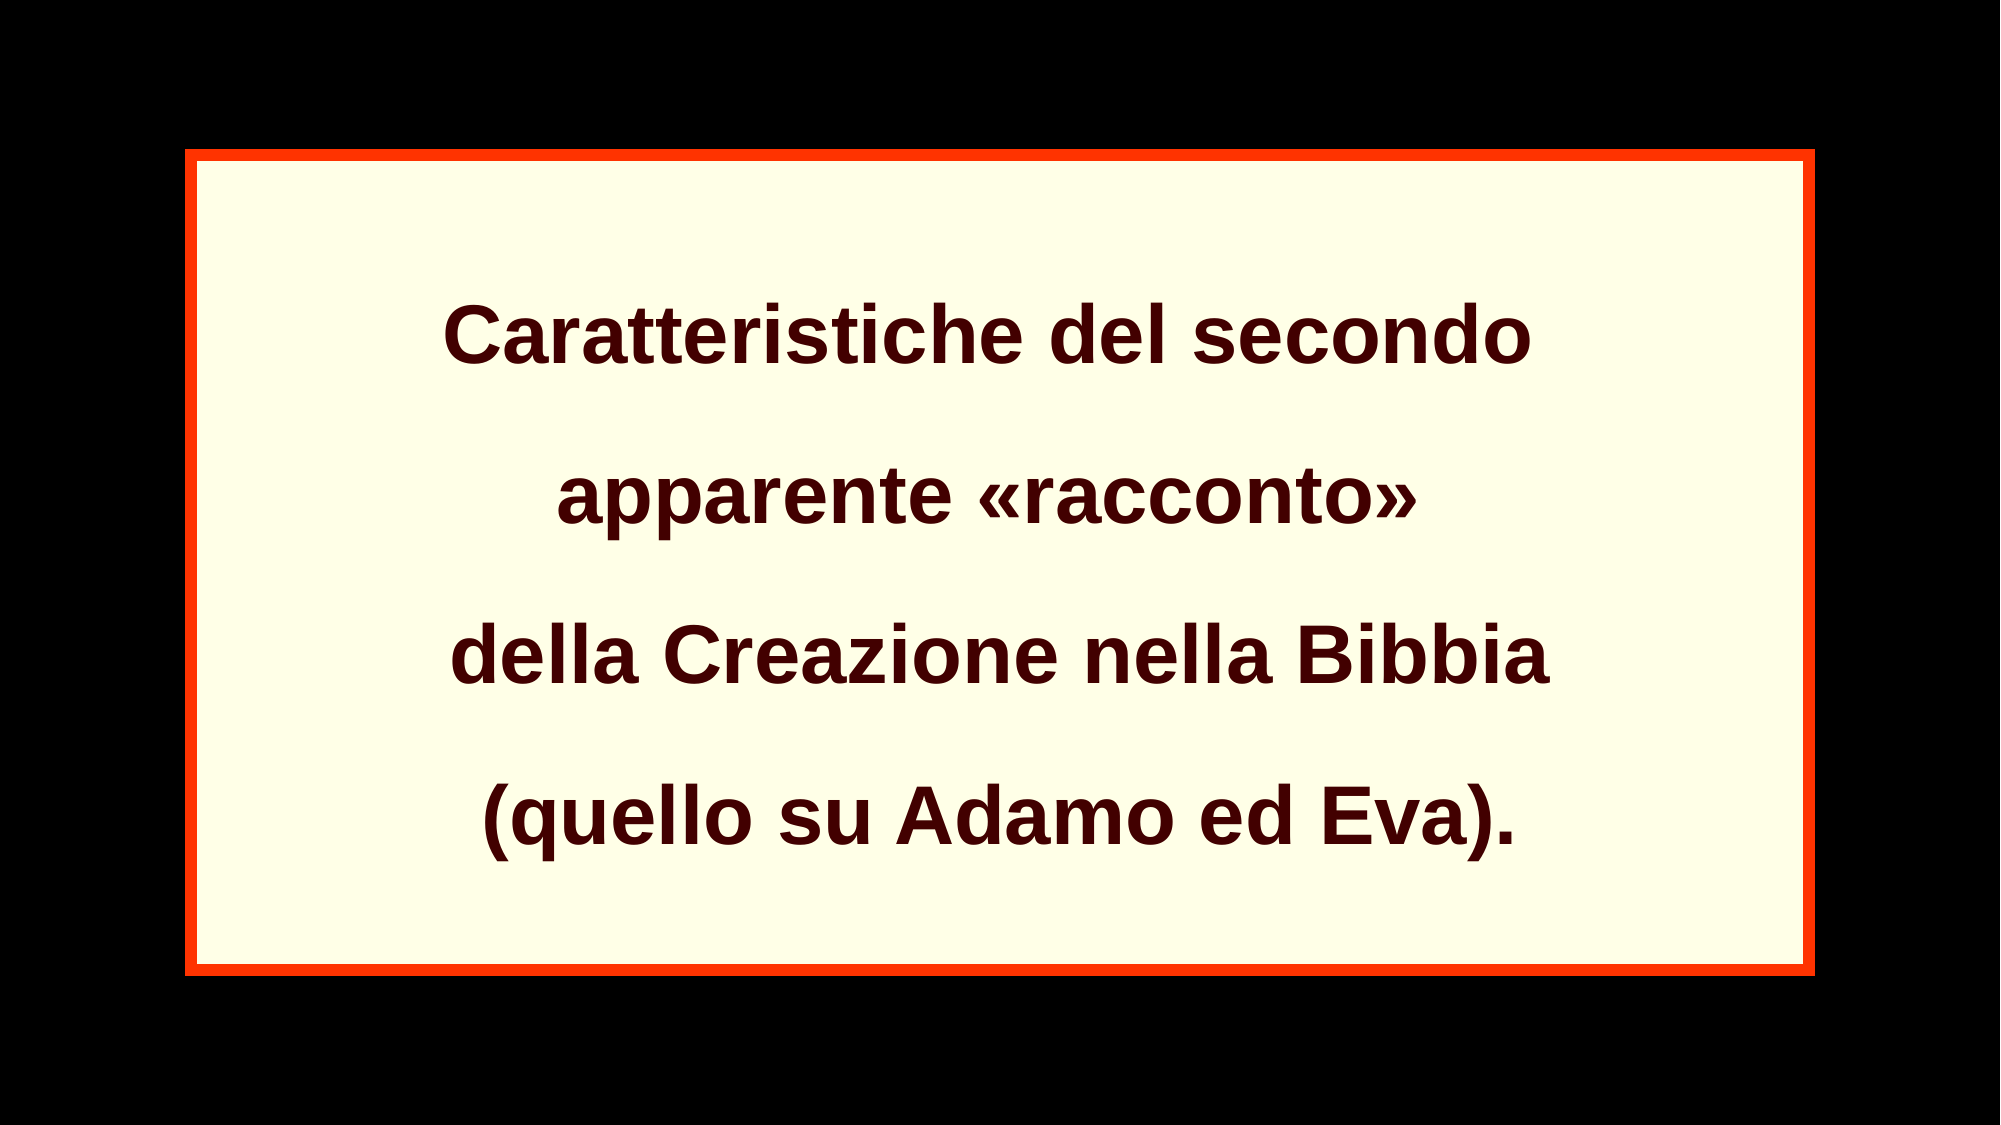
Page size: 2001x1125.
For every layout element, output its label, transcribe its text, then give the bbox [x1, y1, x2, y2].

list Caratteristiche del secondo apparente «racconto» della Creazione nella Bibbia (quello su Adamo ed Eva). [190, 154, 1810, 970]
